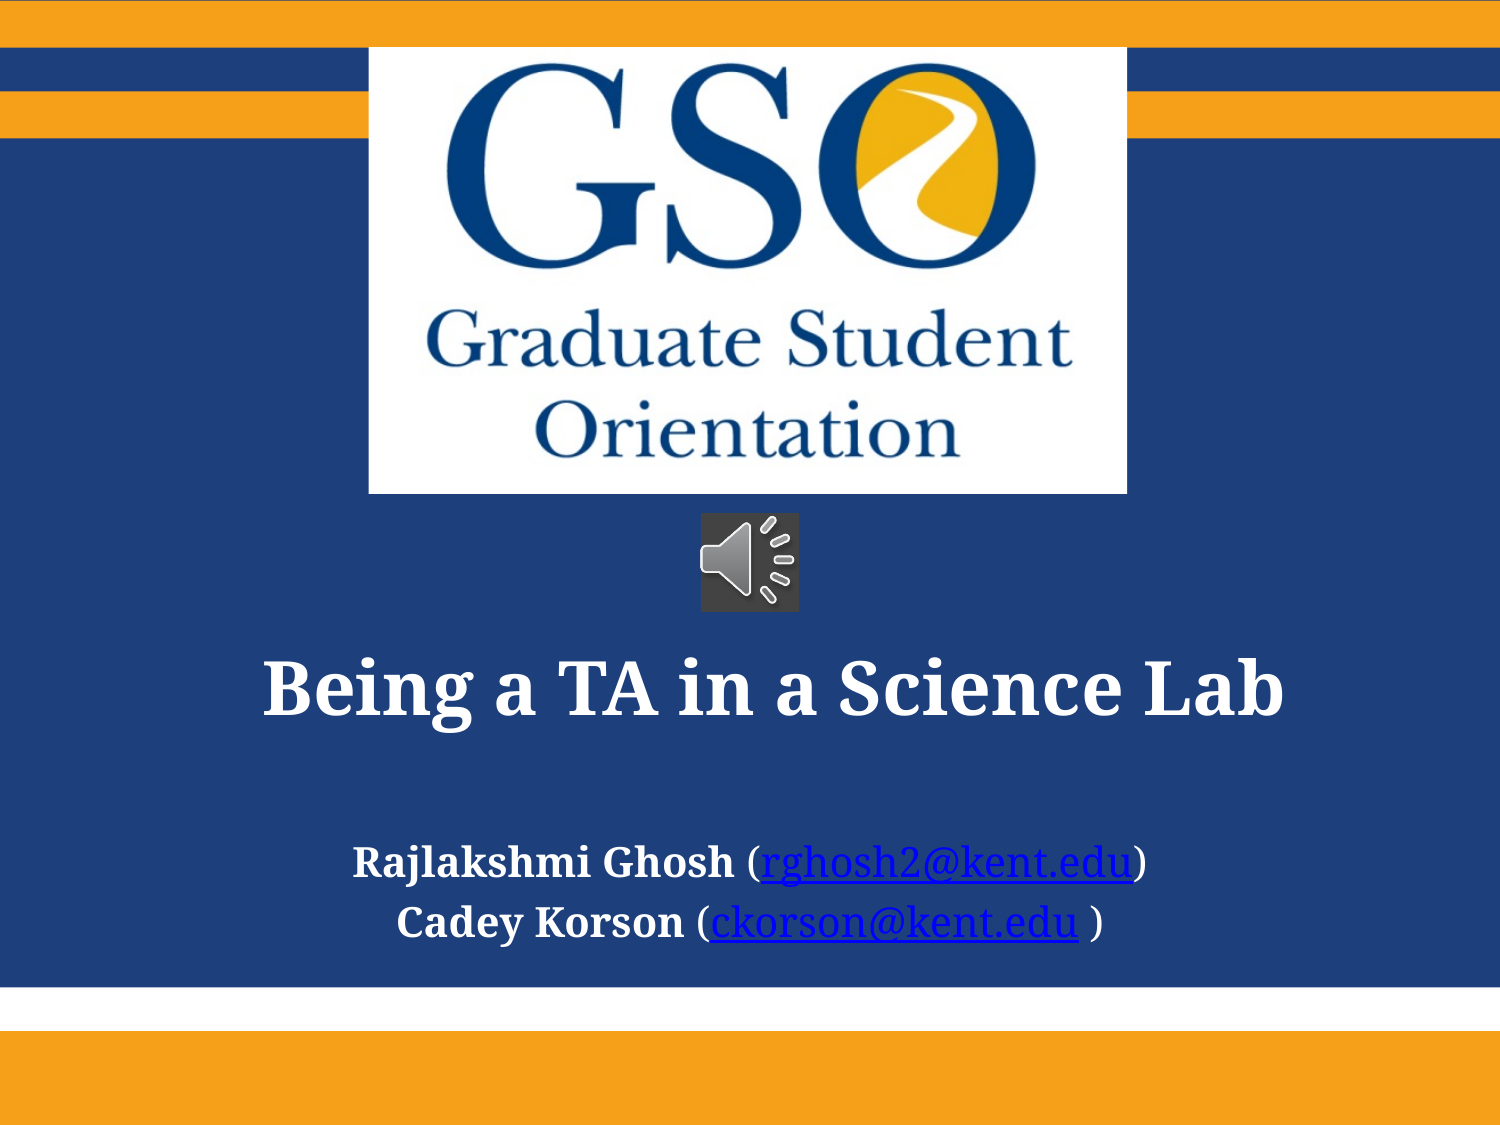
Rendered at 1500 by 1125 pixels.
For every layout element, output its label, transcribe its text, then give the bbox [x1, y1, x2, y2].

list Rajlakshmi Ghosh (rghosh2@kent.edu) Cadey Korson (ckorson@kent.edu ) [112, 878, 1388, 1125]
picture [699, 512, 801, 613]
picture [368, 47, 1128, 494]
text_box Being a TA in a Science Lab [137, 549, 1413, 797]
